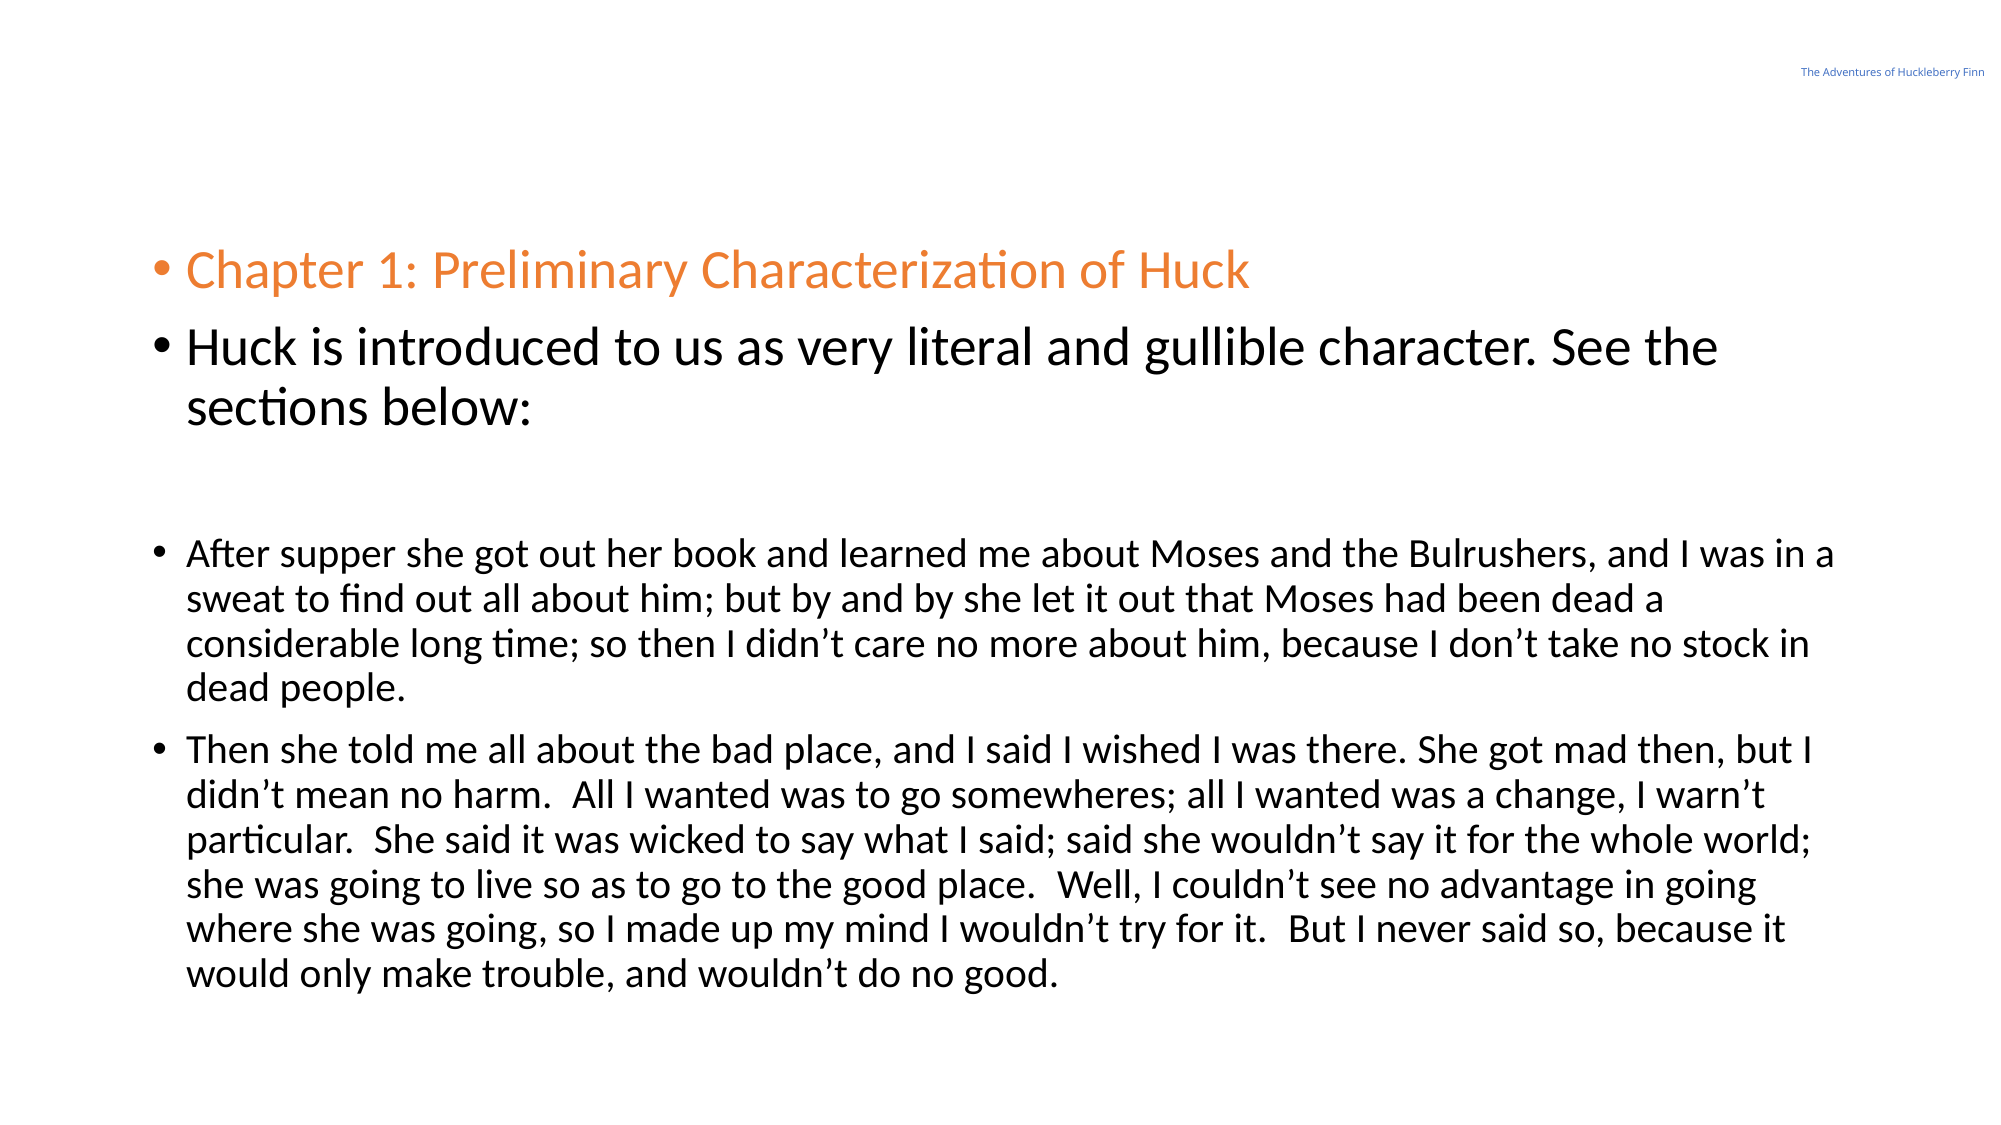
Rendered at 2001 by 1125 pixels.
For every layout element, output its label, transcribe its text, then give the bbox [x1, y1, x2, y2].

title The Adventures of Huckleberry Finn [137, 59, 2000, 100]
list Chapter 1: Preliminary Characterization of Huck Huck is introduced to us as very literal and gullible character. See the sections below: After supper she got out her book and learned me about Moses and the Bulrushers, and I was in a sweat to find out all about him; but by and by she let it out that Moses had been dead a considerable long time; so then I didn’t care no more about him, because I don’t take no stock in dead people. Then she told me all about the bad place, and I said I wished I was there. She got mad then, but I didn’t mean no harm. All I wanted was to go somewheres; all I wanted was a change, I warn’t particular. She said it was wicked to say what I said; said she wouldn’t say it for the whole world; she was going to live so as to go to the good place. Well, I couldn’t see no advantage in going where she was going, so I made up my mind I wouldn’t try for it. But I never said so, because it would only make trouble, and wouldn’t do no good. [137, 149, 1863, 1014]
